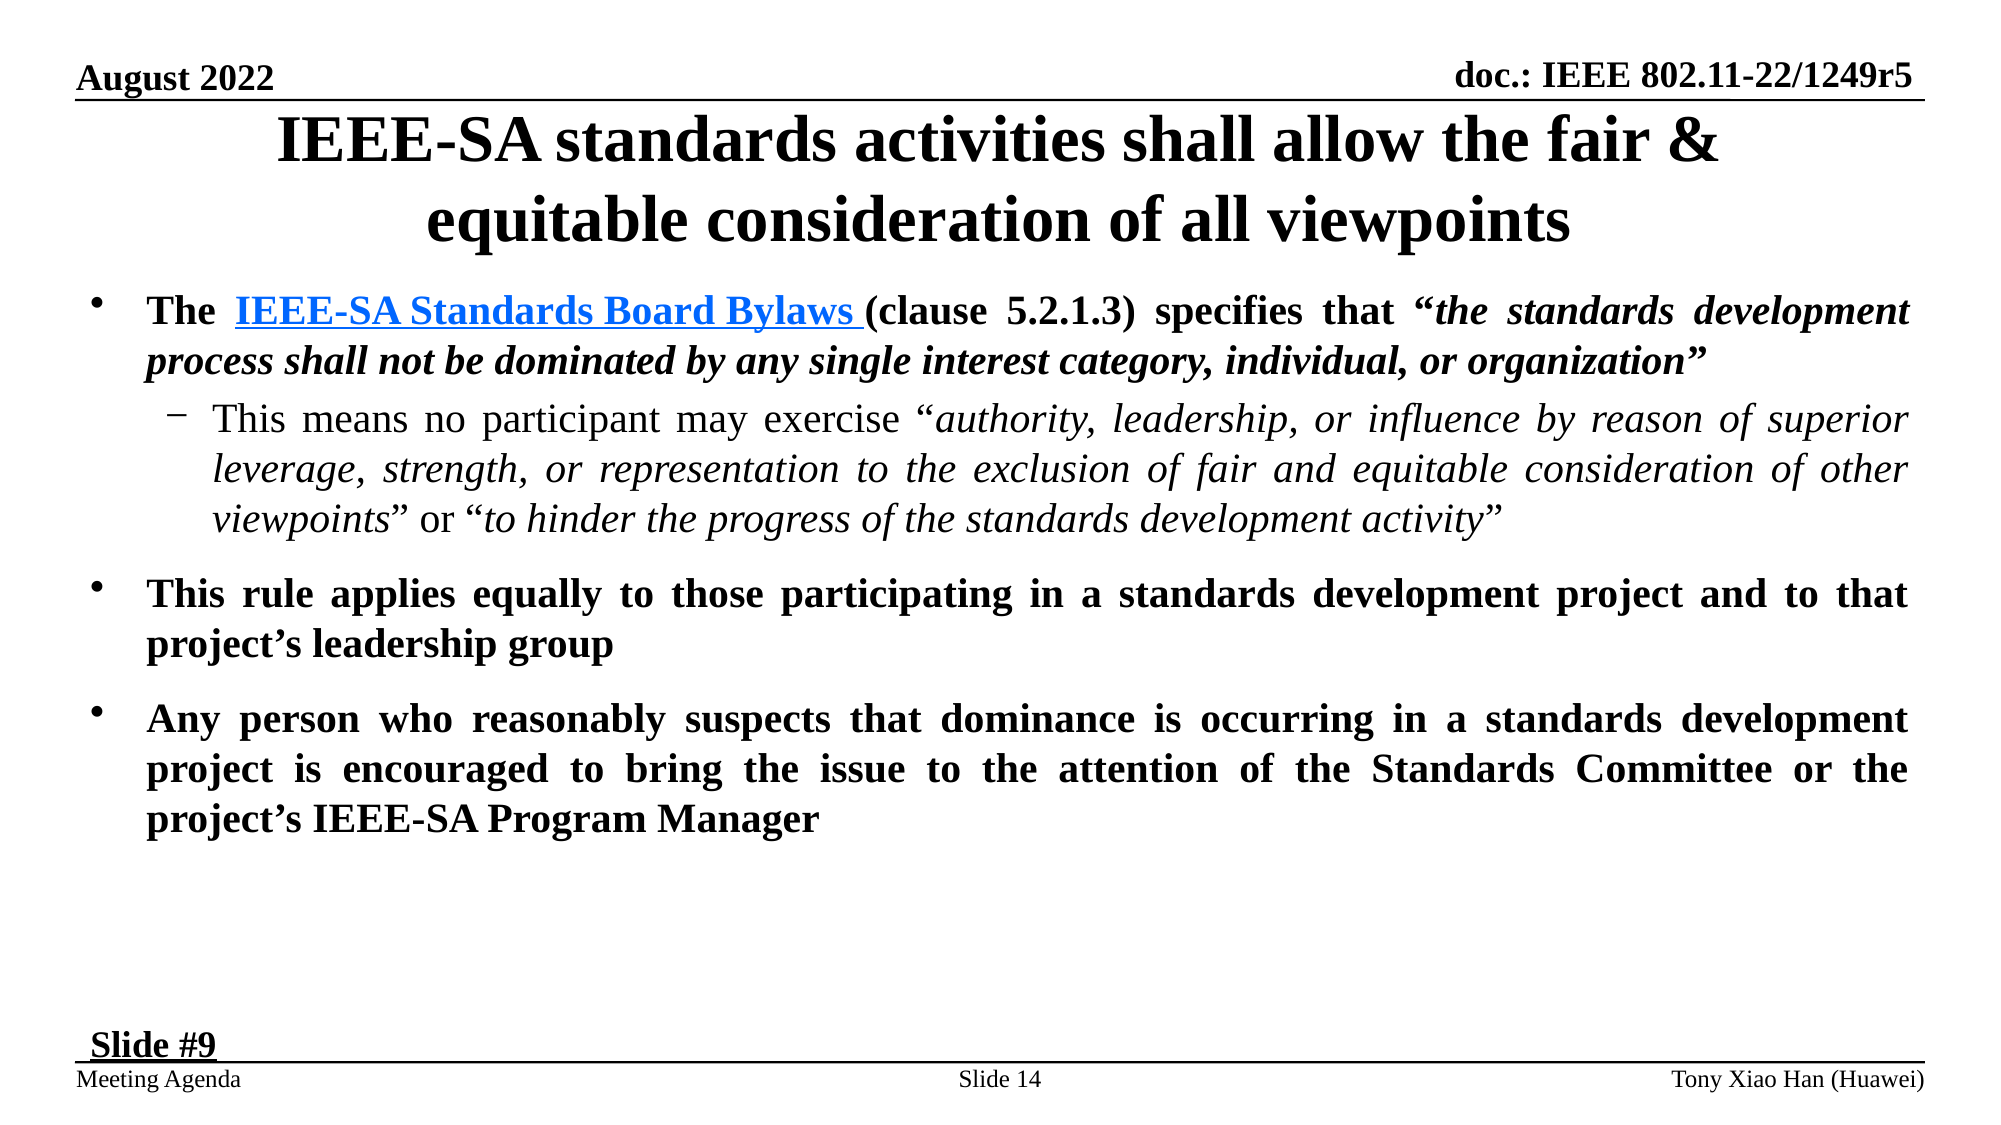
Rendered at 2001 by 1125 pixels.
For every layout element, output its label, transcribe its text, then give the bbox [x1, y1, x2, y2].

text_box IEEE-SA standards activities shall allow the fair & equitable consideration of all viewpoints [75, 87, 1925, 263]
list The IEEE-SA Standards Board Bylaws (clause 5.2.1.3) specifies that “the standards development process shall not be dominated by any single interest category, individual, or organization” This means no participant may exercise “authority, leadership, or influence by reason of superior leverage, strength, or representation to the exclusion of fair and equitable consideration of other viewpoints” or “to hinder the progress of the standards development activity” This rule applies equally to those participating in a standards development project and to that project’s leadership group Any person who reasonably suspects that dominance is occurring in a standards development project is encouraged to bring the issue to the attention of the Standards Committee or the project’s IEEE-SA Program Manager [75, 275, 1925, 1038]
text_box Slide #9 [75, 1012, 232, 1073]
